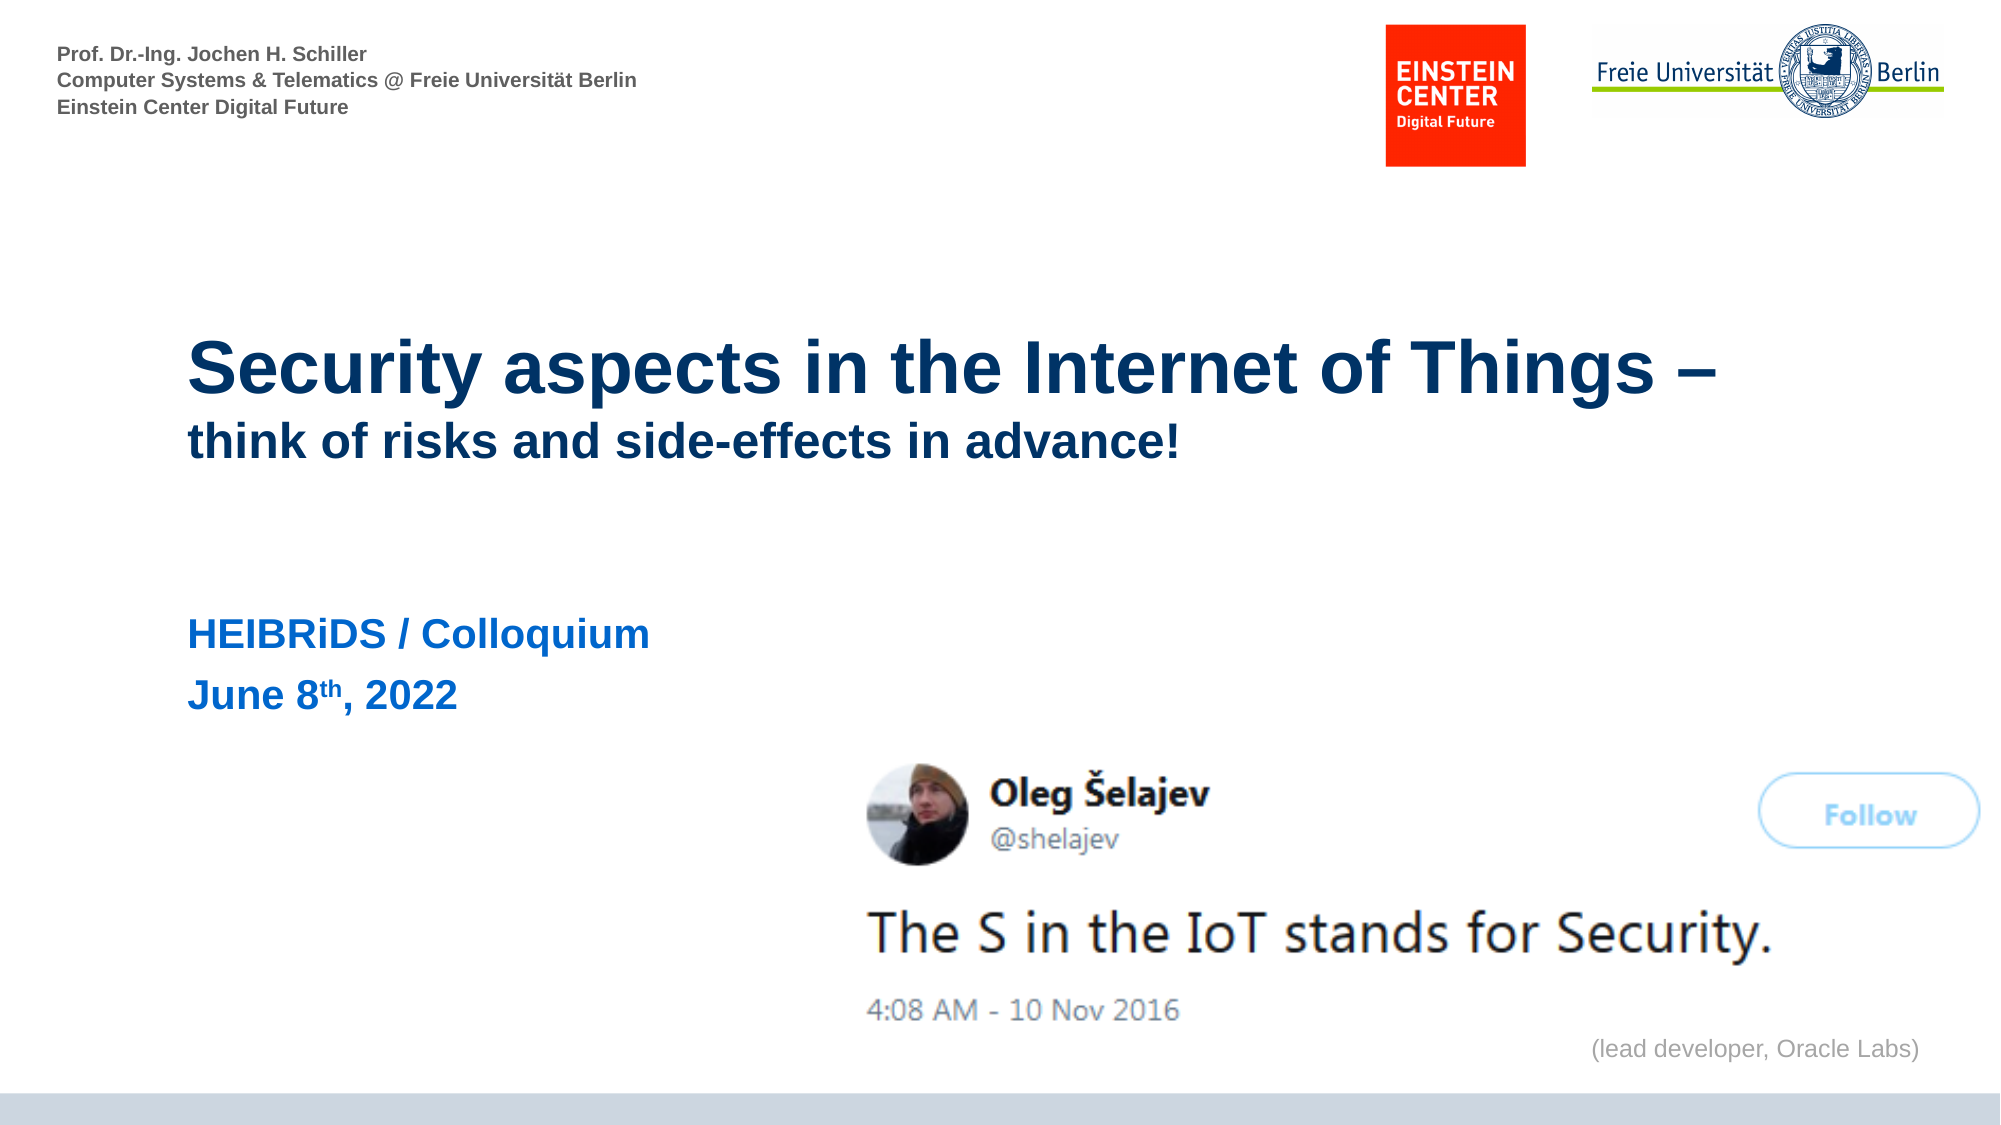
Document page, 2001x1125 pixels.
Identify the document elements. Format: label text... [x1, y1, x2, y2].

picture [1385, 24, 1526, 167]
title Security aspects in the Internet of Things – think of risks and side-effects in advance! [127, 317, 1944, 560]
subtitle HEIBRiDS / Colloquium June 8th, 2022 [127, 605, 1812, 780]
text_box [842, 757, 2000, 1087]
picture [1592, 24, 1944, 118]
